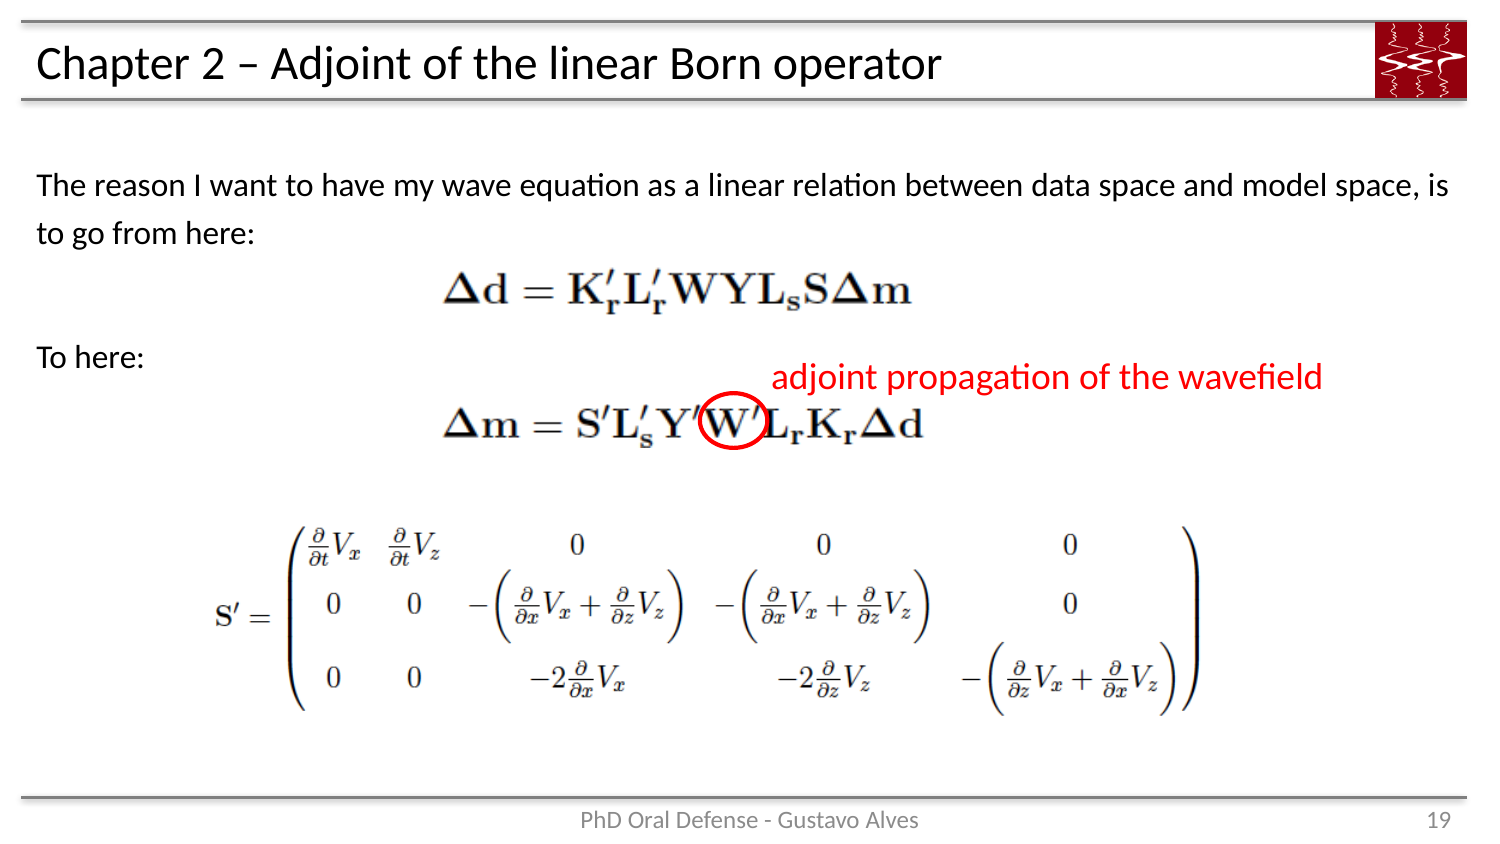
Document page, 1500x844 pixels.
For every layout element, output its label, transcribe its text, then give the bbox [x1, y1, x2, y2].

slide_number 19 [1116, 796, 1467, 841]
text_box The reason I want to have my wave equation as a linear relation between data space and model space, is to go from here: [21, 147, 1467, 259]
picture [438, 403, 926, 449]
title Chapter 2 – Adjoint of the linear Born operator [21, 23, 1372, 97]
text_box [705, 391, 756, 402]
picture [203, 518, 1205, 722]
picture [438, 261, 915, 320]
text_box To here: [21, 319, 1467, 383]
text_box adjoint propagation of the wavefield [756, 344, 1340, 405]
footer PhD Oral Defense - Gustavo Alves [512, 796, 988, 841]
picture [1375, 22, 1467, 98]
